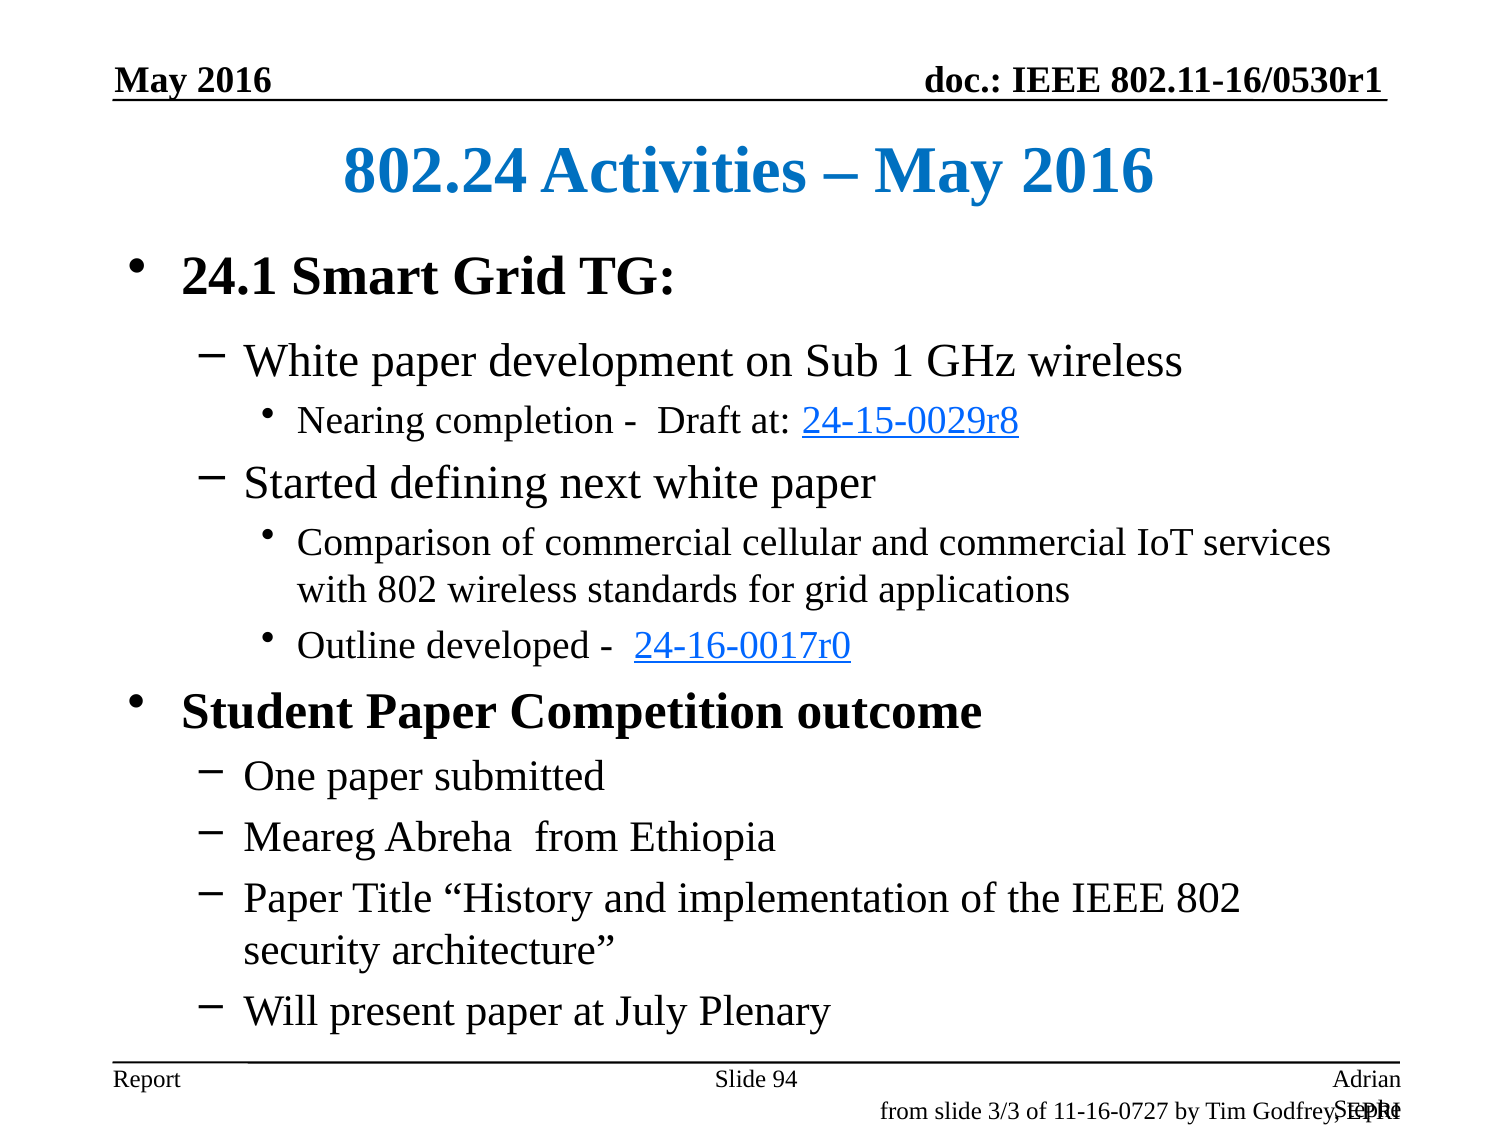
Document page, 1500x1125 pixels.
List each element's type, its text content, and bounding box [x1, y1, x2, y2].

slide_number Slide 94 [711, 1061, 801, 1087]
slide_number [114, 54, 374, 101]
text_box from slide 3/3 of 11-16-0727 by Tim Godfrey, EPRI [343, 1087, 1417, 1125]
footer Adrian Stephens, Intel Corporation [1324, 1061, 1402, 1087]
title 802.24 Activities – May 2016 [112, 124, 1388, 209]
list 24.1 Smart Grid TG: White paper development on Sub 1 GHz wireless Nearing completion - Draft at: 24-15-0029r8 Started defining next white paper Comparison of commercial cellular and commercial IoT services with 802 wireless standards for grid applications Outline developed - 24-16-0017r0 Student Paper Competition outcome One paper submitted Meareg Abreha from Ethiopia Paper Title “History and implementation of the IEEE 802 security architecture” Will present paper at July Plenary [112, 231, 1388, 1047]
